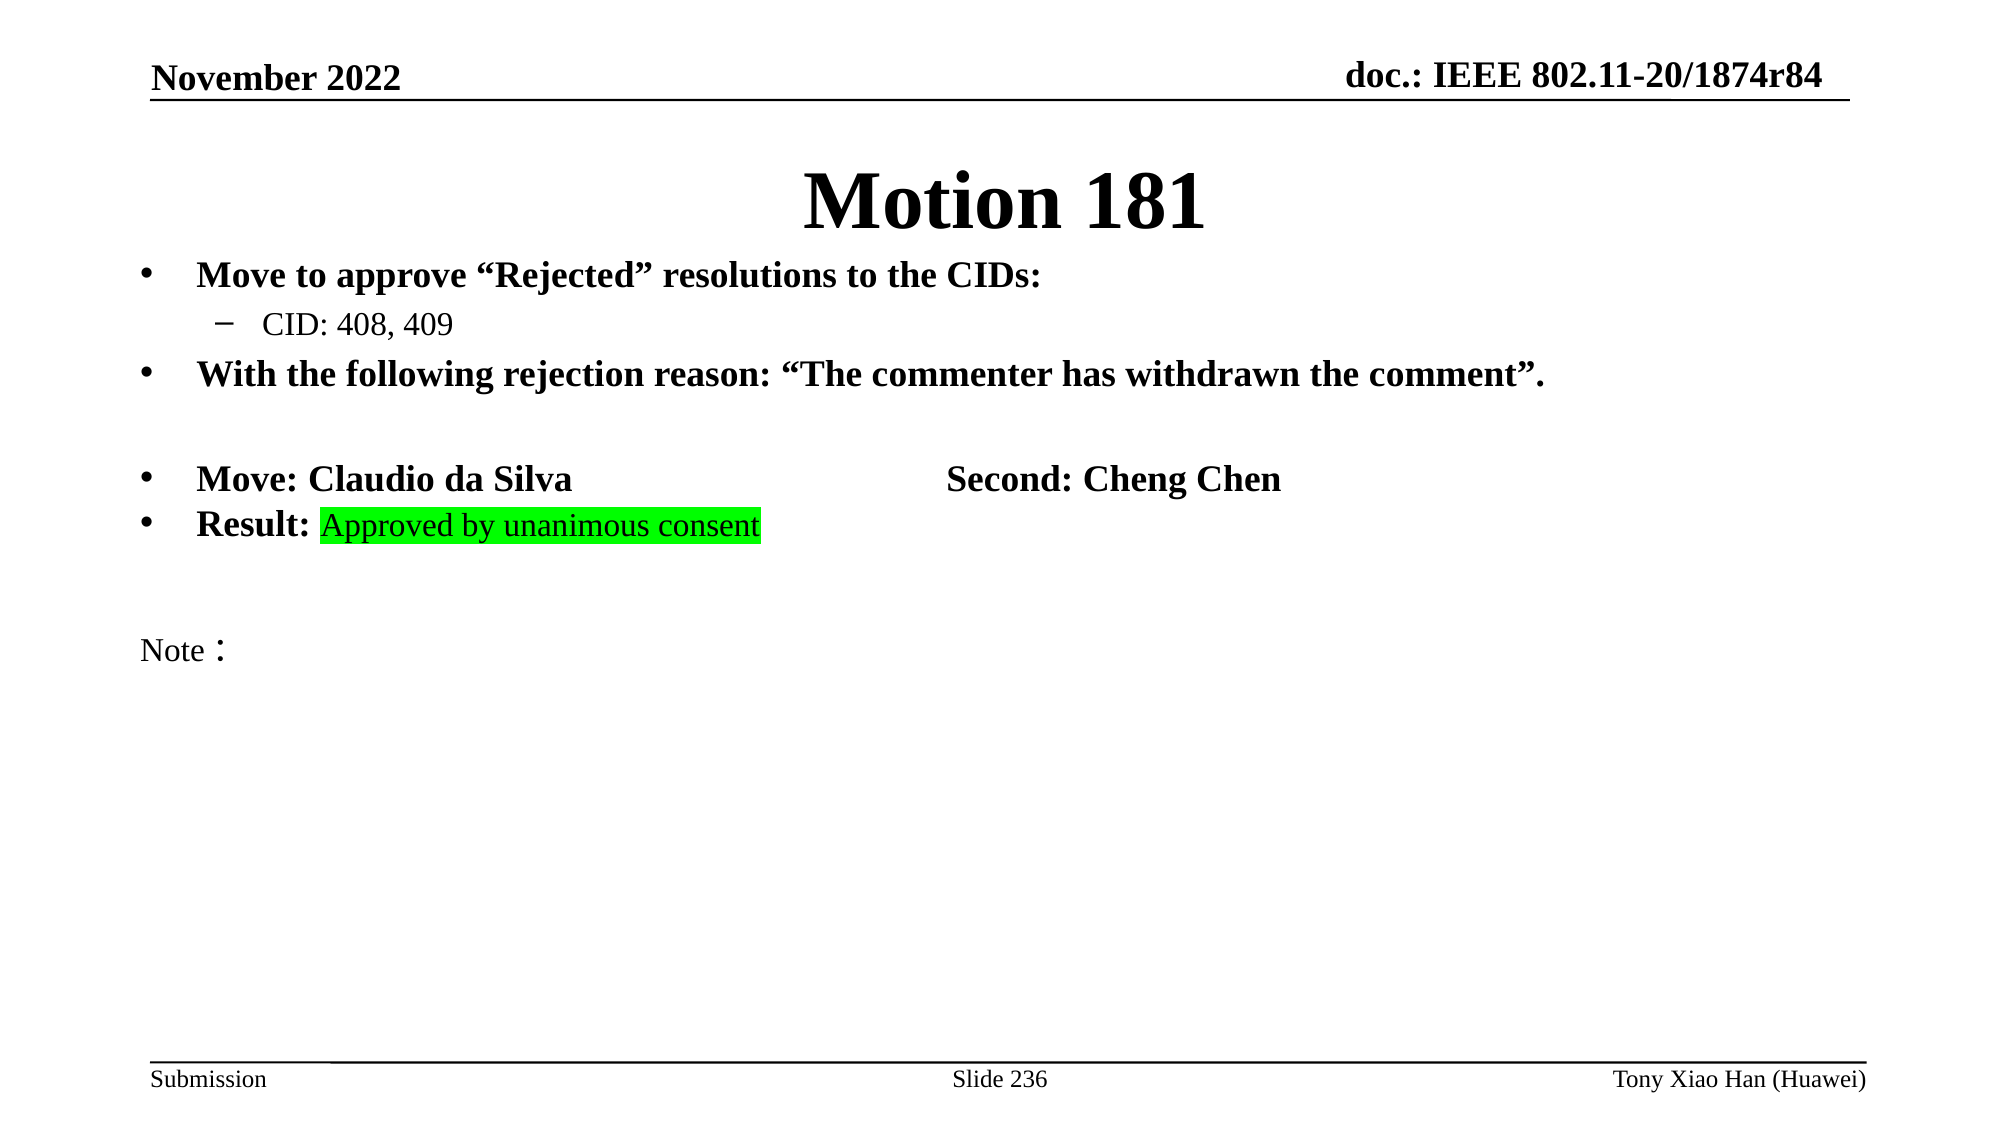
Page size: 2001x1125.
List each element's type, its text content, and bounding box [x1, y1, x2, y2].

text_box Motion 181 [368, 137, 1644, 212]
text_box Move to approve “Rejected” resolutions to the CIDs: CID: 408, 409 With the following rejection reason: “The commenter has withdrawn the comment”. Move: Claudio da Silva Second: Cheng Chen Result: Approved by unanimous consent Note： [125, 212, 1888, 963]
